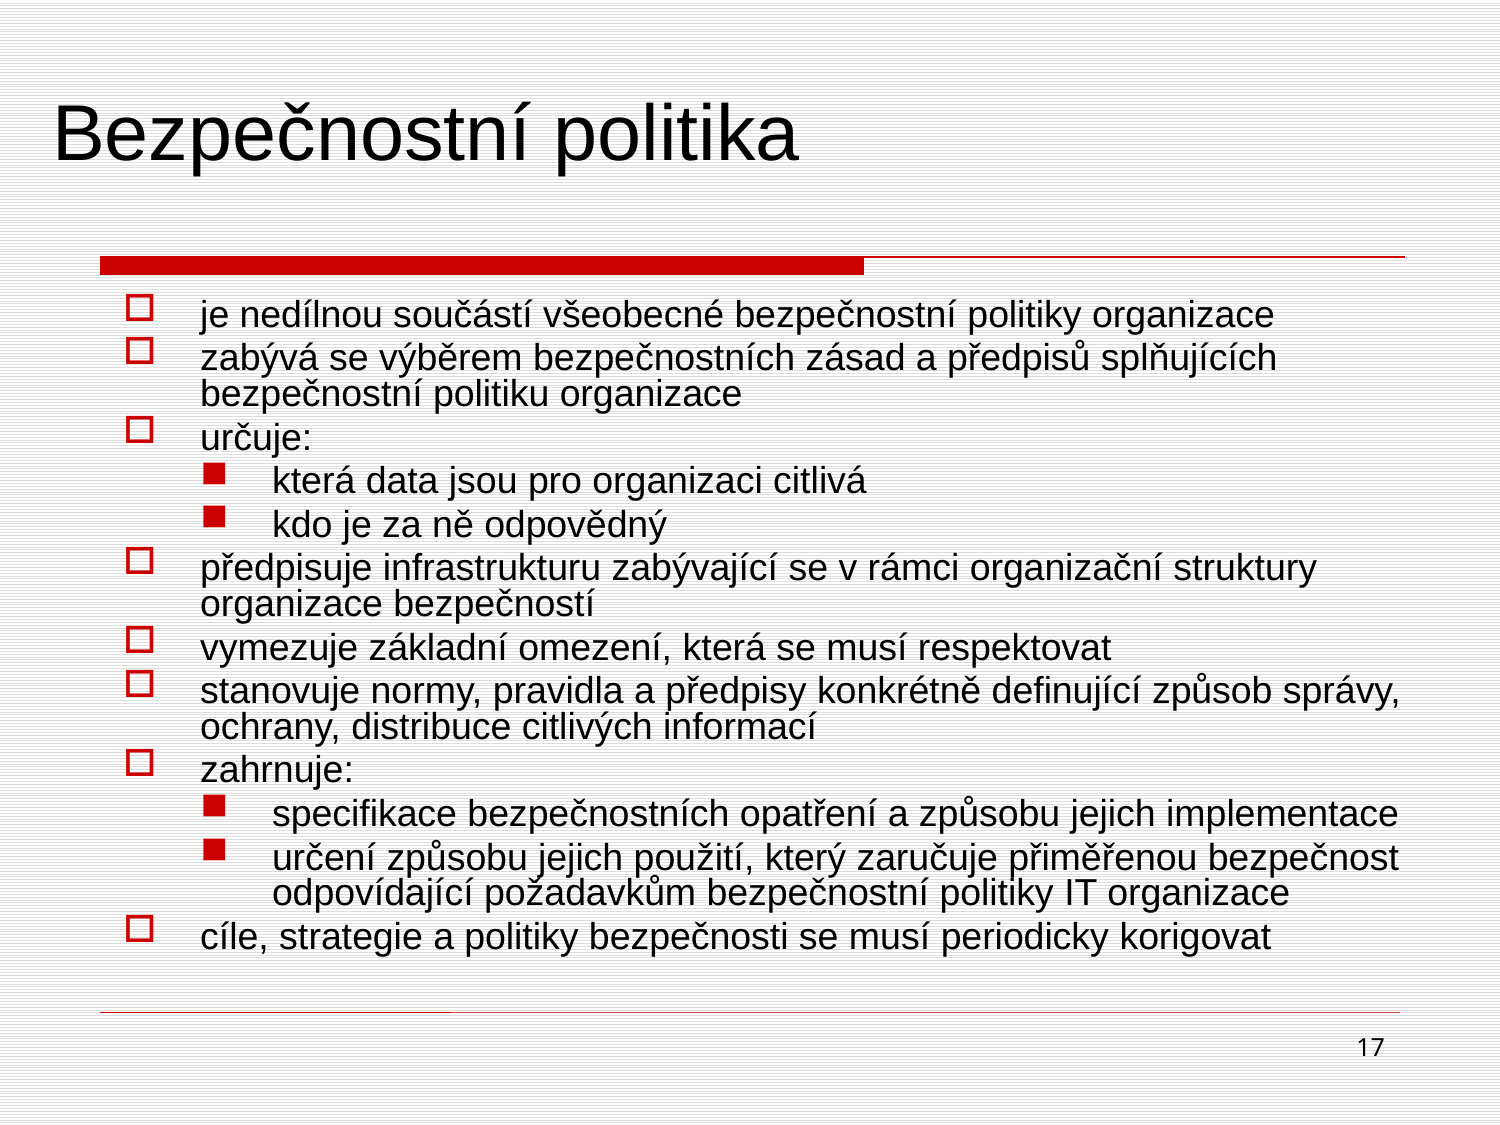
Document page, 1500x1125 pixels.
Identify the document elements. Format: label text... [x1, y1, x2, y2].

list je nedílnou součástí všeobecné bezpečnostní politiky organizace zabývá se výběrem bezpečnostních zásad a předpisů splňujících bezpečnostní politiku organizace určuje: která data jsou pro organizaci citlivá kdo je za ně odpovědný předpisuje infrastrukturu zabývající se v rámci organizační struktury organizace bezpečností vymezuje základní omezení, která se musí respektovat stanovuje normy, pravidla a předpisy konkrétně definující způsob správy, ochrany, distribuce citlivých informací zahrnuje: specifikace bezpečnostních opatření a způsobu jejich implementace určení způsobu jejich použití, který zaručuje přiměřenou bezpečnost odpovídající požadavkům bezpečnostní politiky IT organizace cíle, strategie a politiky bezpečnosti se musí periodicky korigovat [107, 290, 1500, 995]
slide_number 17 [1074, 1024, 1401, 1103]
title Bezpečnostní politika [36, 27, 1370, 231]
